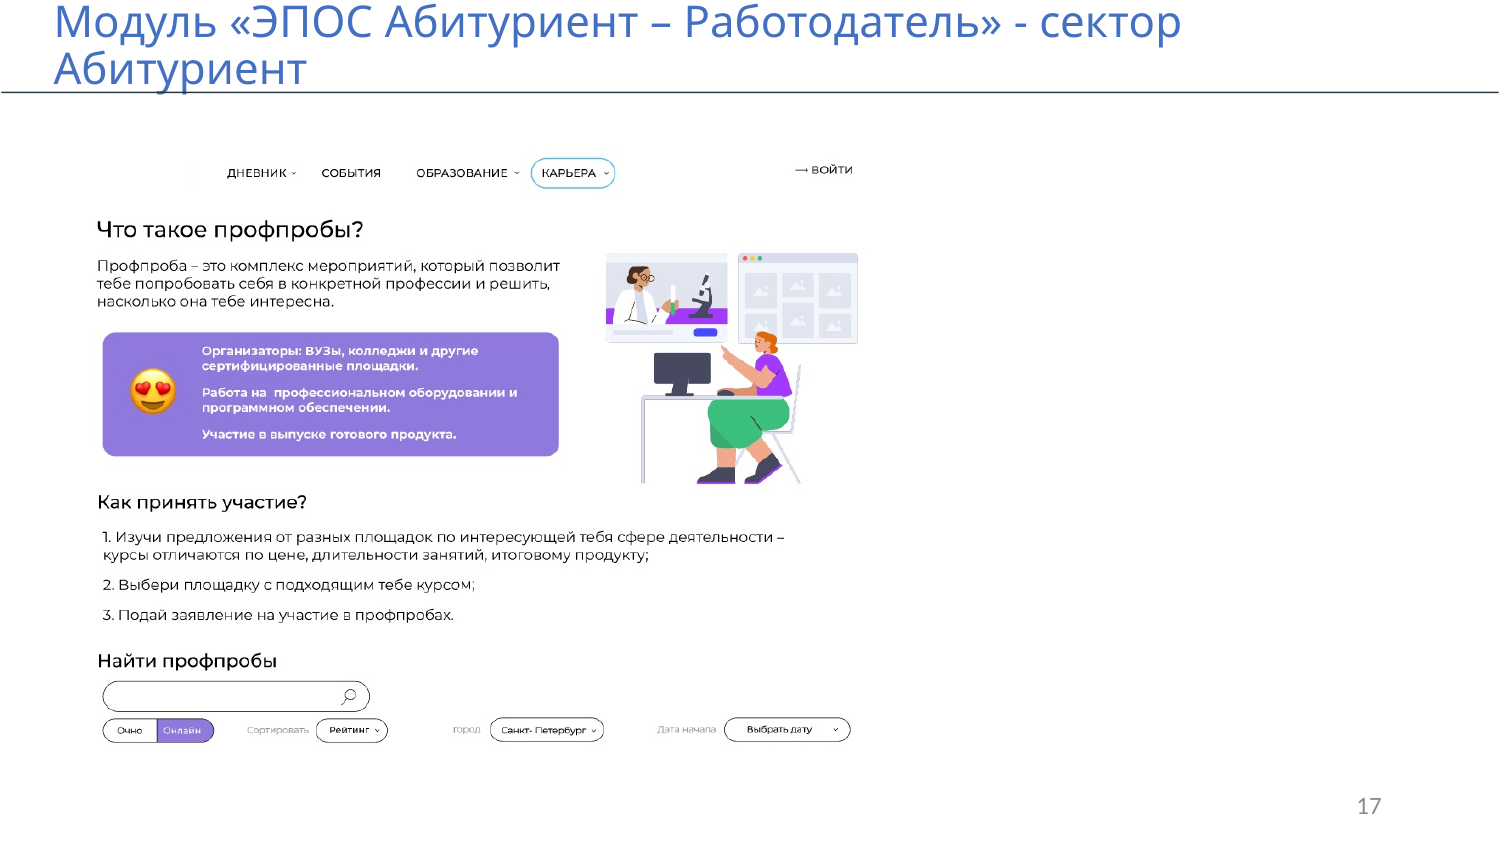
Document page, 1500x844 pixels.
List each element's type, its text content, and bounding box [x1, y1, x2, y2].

title Модуль «ЭПОС Абитуриент – Работодатель» - сектор Абитуриент [38, 0, 1462, 91]
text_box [70, 138, 880, 745]
slide_number 17 [1059, 782, 1397, 827]
